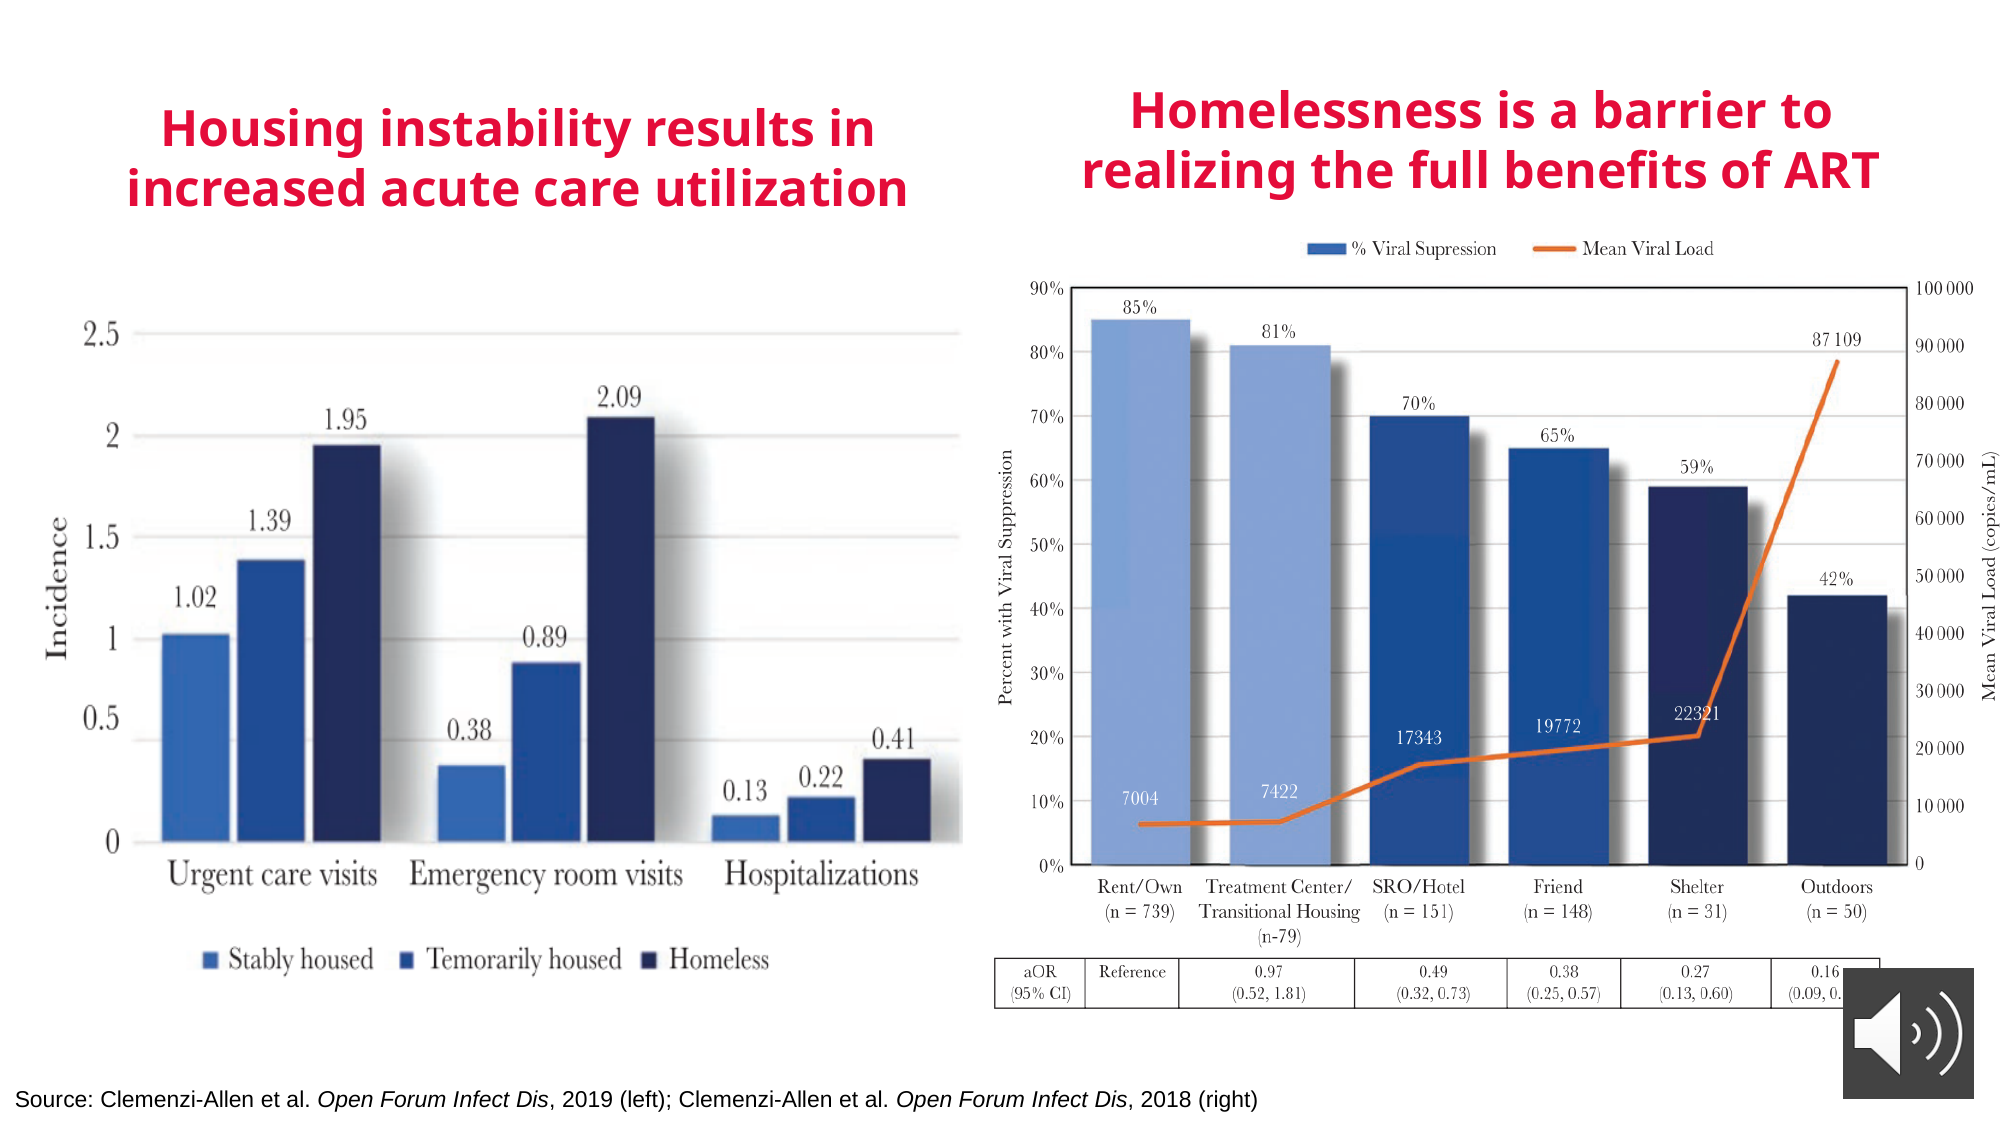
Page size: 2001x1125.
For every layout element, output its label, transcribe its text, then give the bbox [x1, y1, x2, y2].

title Housing instability results in increased acute care utilization [68, 56, 969, 254]
text_box Source: Clemenzi-Allen et al. Open Forum Infect Dis, 2019 (left); Clemenzi-Allen et al. Open Forum Infect Dis, 2018 (right) [14, 1068, 1523, 1112]
picture [0, 238, 2000, 1101]
text_box Homelessness is a barrier to realizing the full benefits of ART [1031, 38, 1932, 236]
